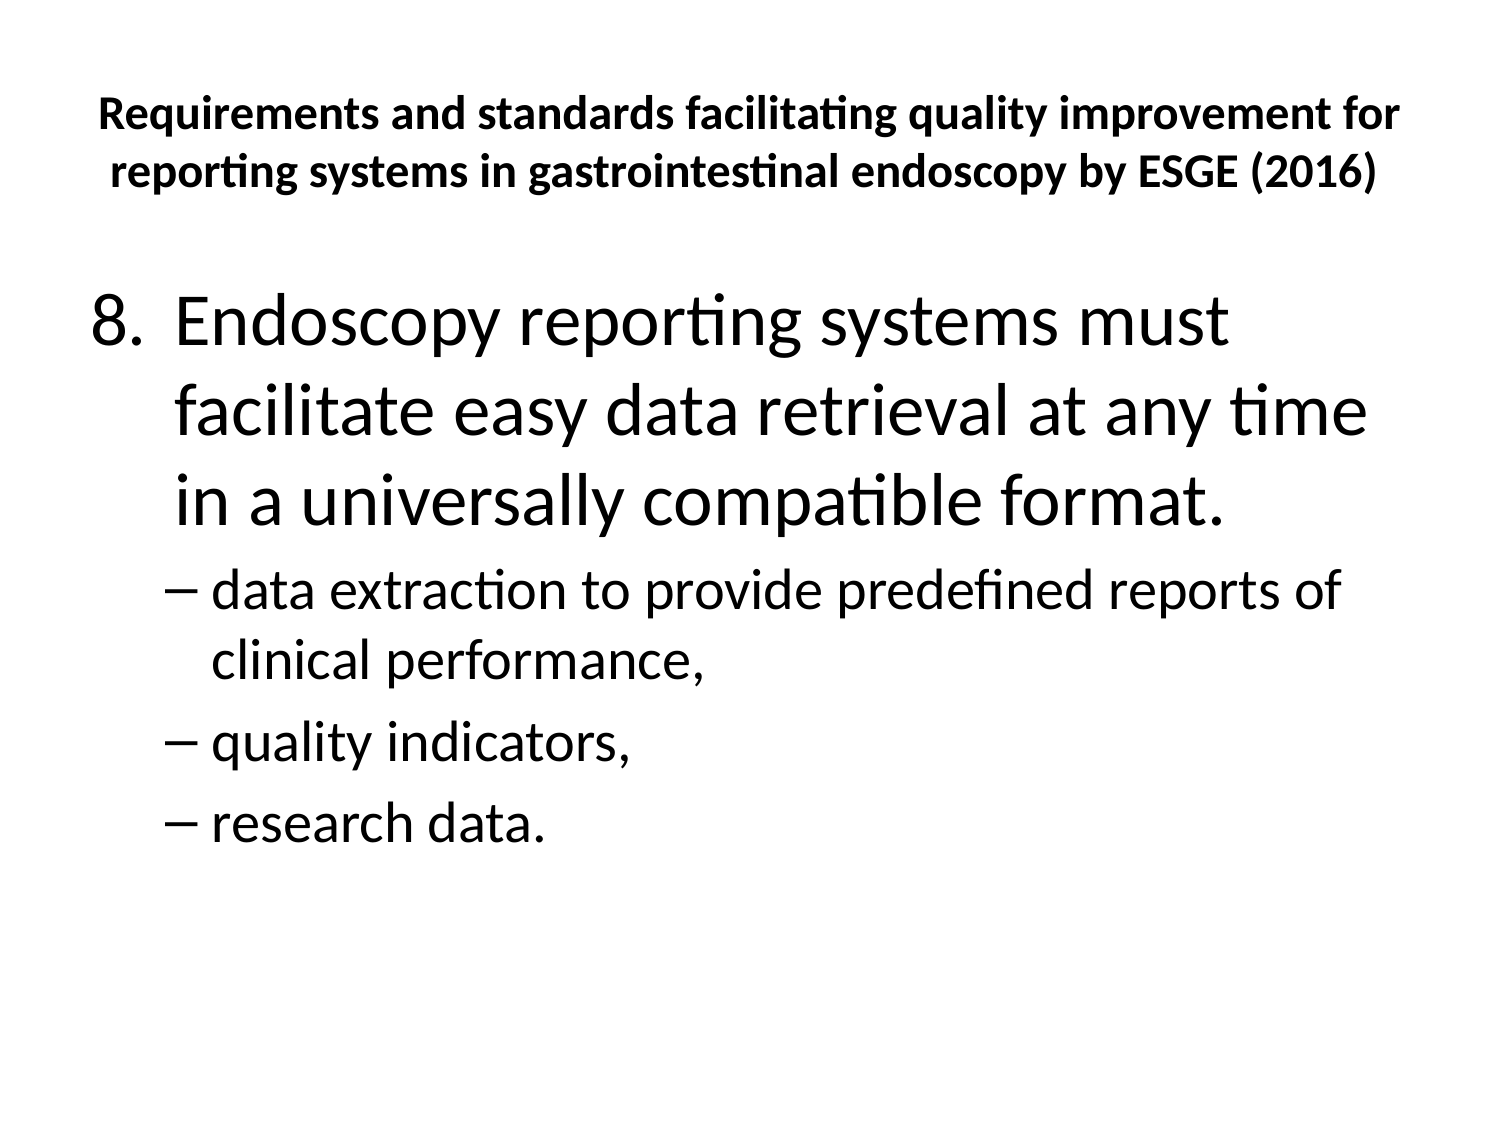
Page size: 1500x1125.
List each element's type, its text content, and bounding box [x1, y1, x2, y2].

title Requirements and standards facilitating quality improvement for reporting systems in gastrointestinal endoscopy by ESGE (2016) [75, 45, 1425, 233]
list Endoscopy reporting systems must facilitate easy data retrieval at any time in a universally compatible format. data extraction to provide predefined reports of clinical performance, quality indicators, research data. [75, 262, 1425, 1005]
